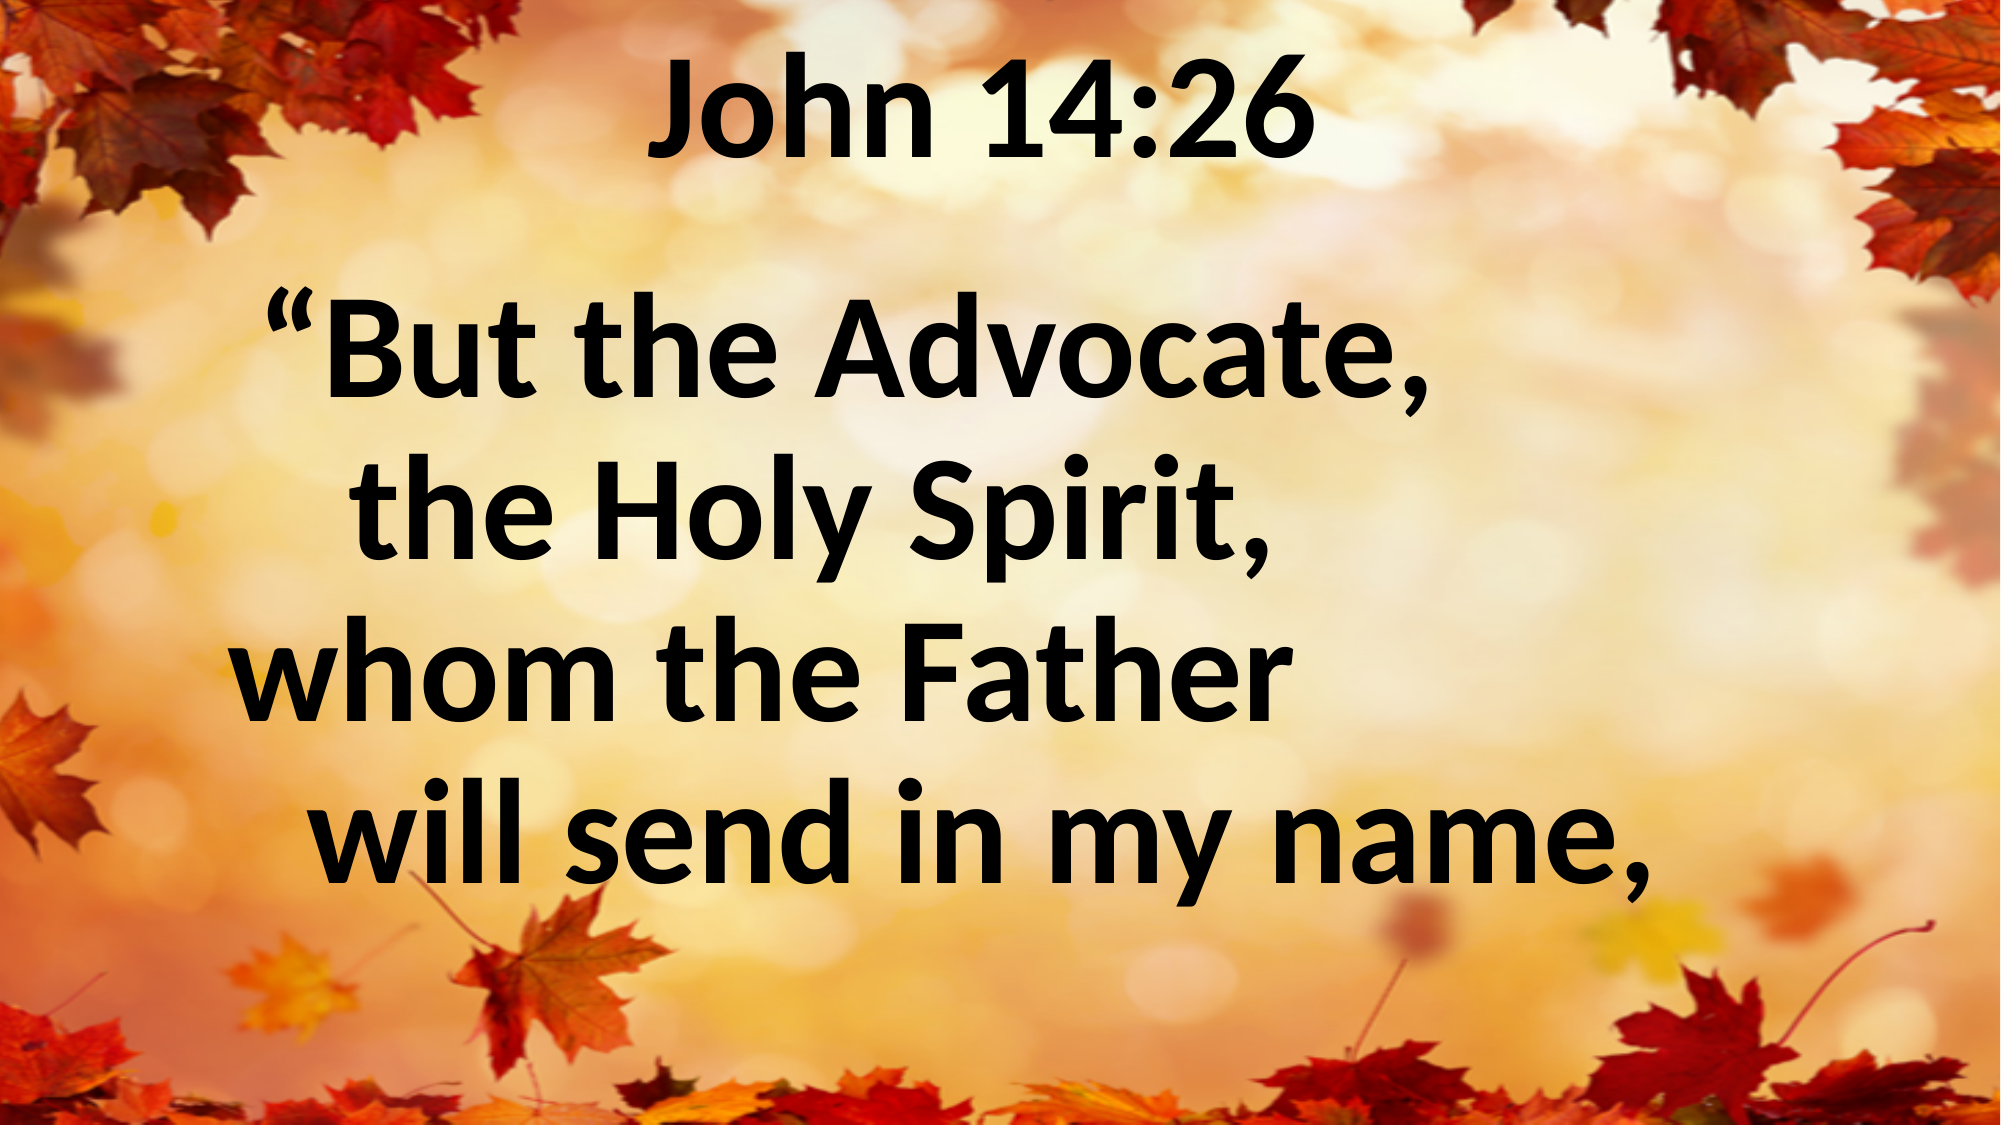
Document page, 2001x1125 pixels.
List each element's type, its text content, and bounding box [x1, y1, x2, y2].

list John 14:26 “But the Advocate, the Holy Spirit, whom the Father will send in my name, [137, 20, 1863, 1125]
picture [0, 0, 2001, 1125]
